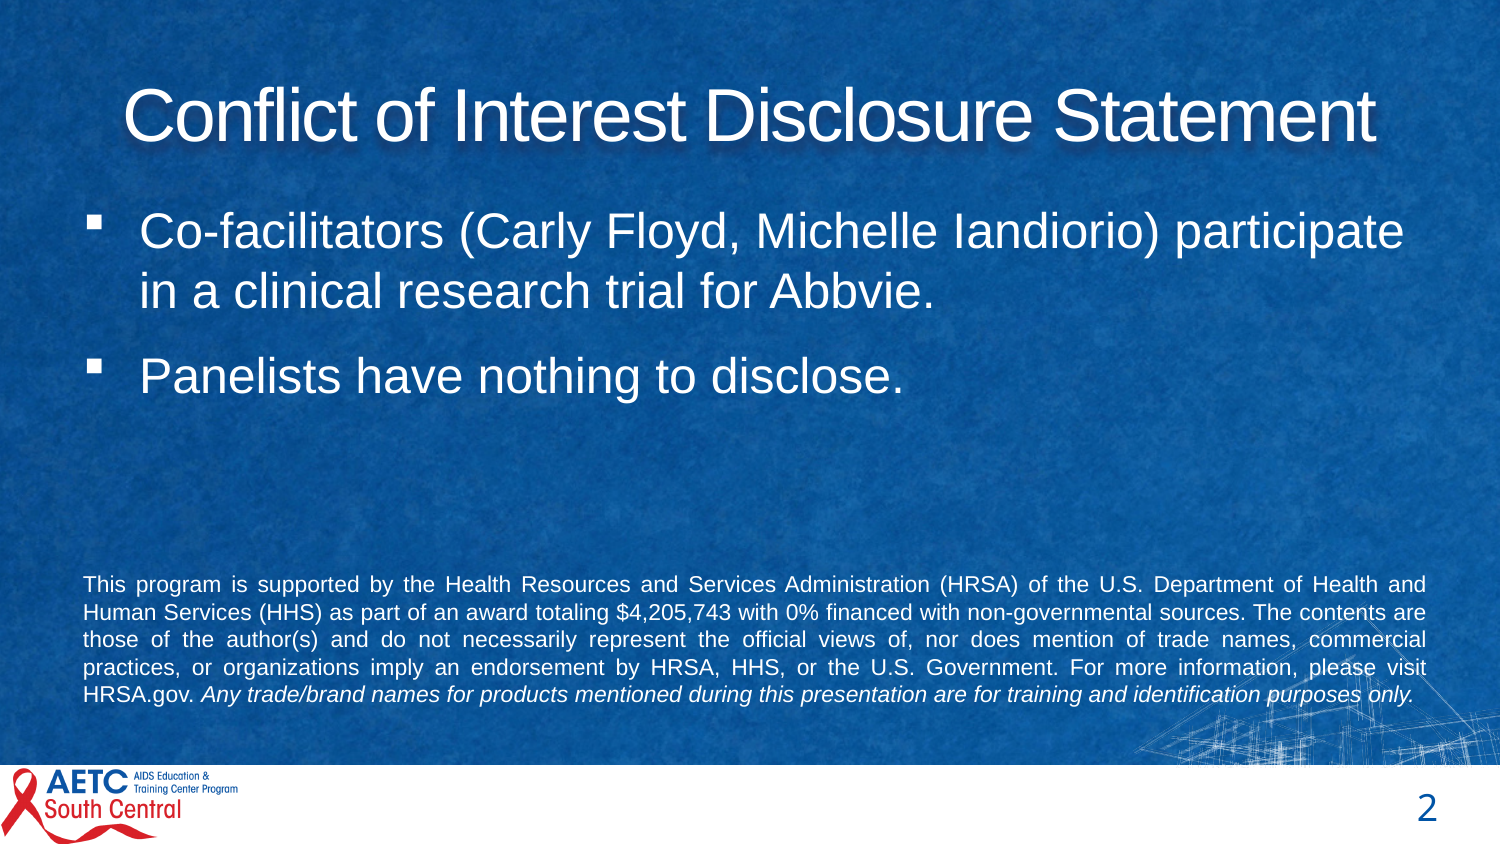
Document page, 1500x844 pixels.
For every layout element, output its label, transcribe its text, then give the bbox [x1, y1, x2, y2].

picture [0, 0, 1500, 768]
title Conflict of Interest Disclosure Statement [67, 41, 1433, 182]
text_box This program is supported by the Health Resources and Services Administration (HRSA) of the U.S. Department of Health and Human Services (HHS) as part of an award totaling $4,205,743 with 0% financed with non-governmental sources. The contents are those of the author(s) and do not necessarily represent the official views of, nor does mention of trade names, commercial practices, or organizations imply an endorsement by HRSA, HHS, or the U.S. Government. For more information, please visit HRSA.gov. Any trade/brand names for products mentioned during this presentation are for training and identification purposes only. [67, 562, 1443, 715]
picture [1, 767, 239, 844]
list Co-facilitators (Carly Floyd, Michelle Iandiorio) participate in a clinical research trial for Abbvie. Panelists have nothing to disclose. [67, 190, 1433, 540]
